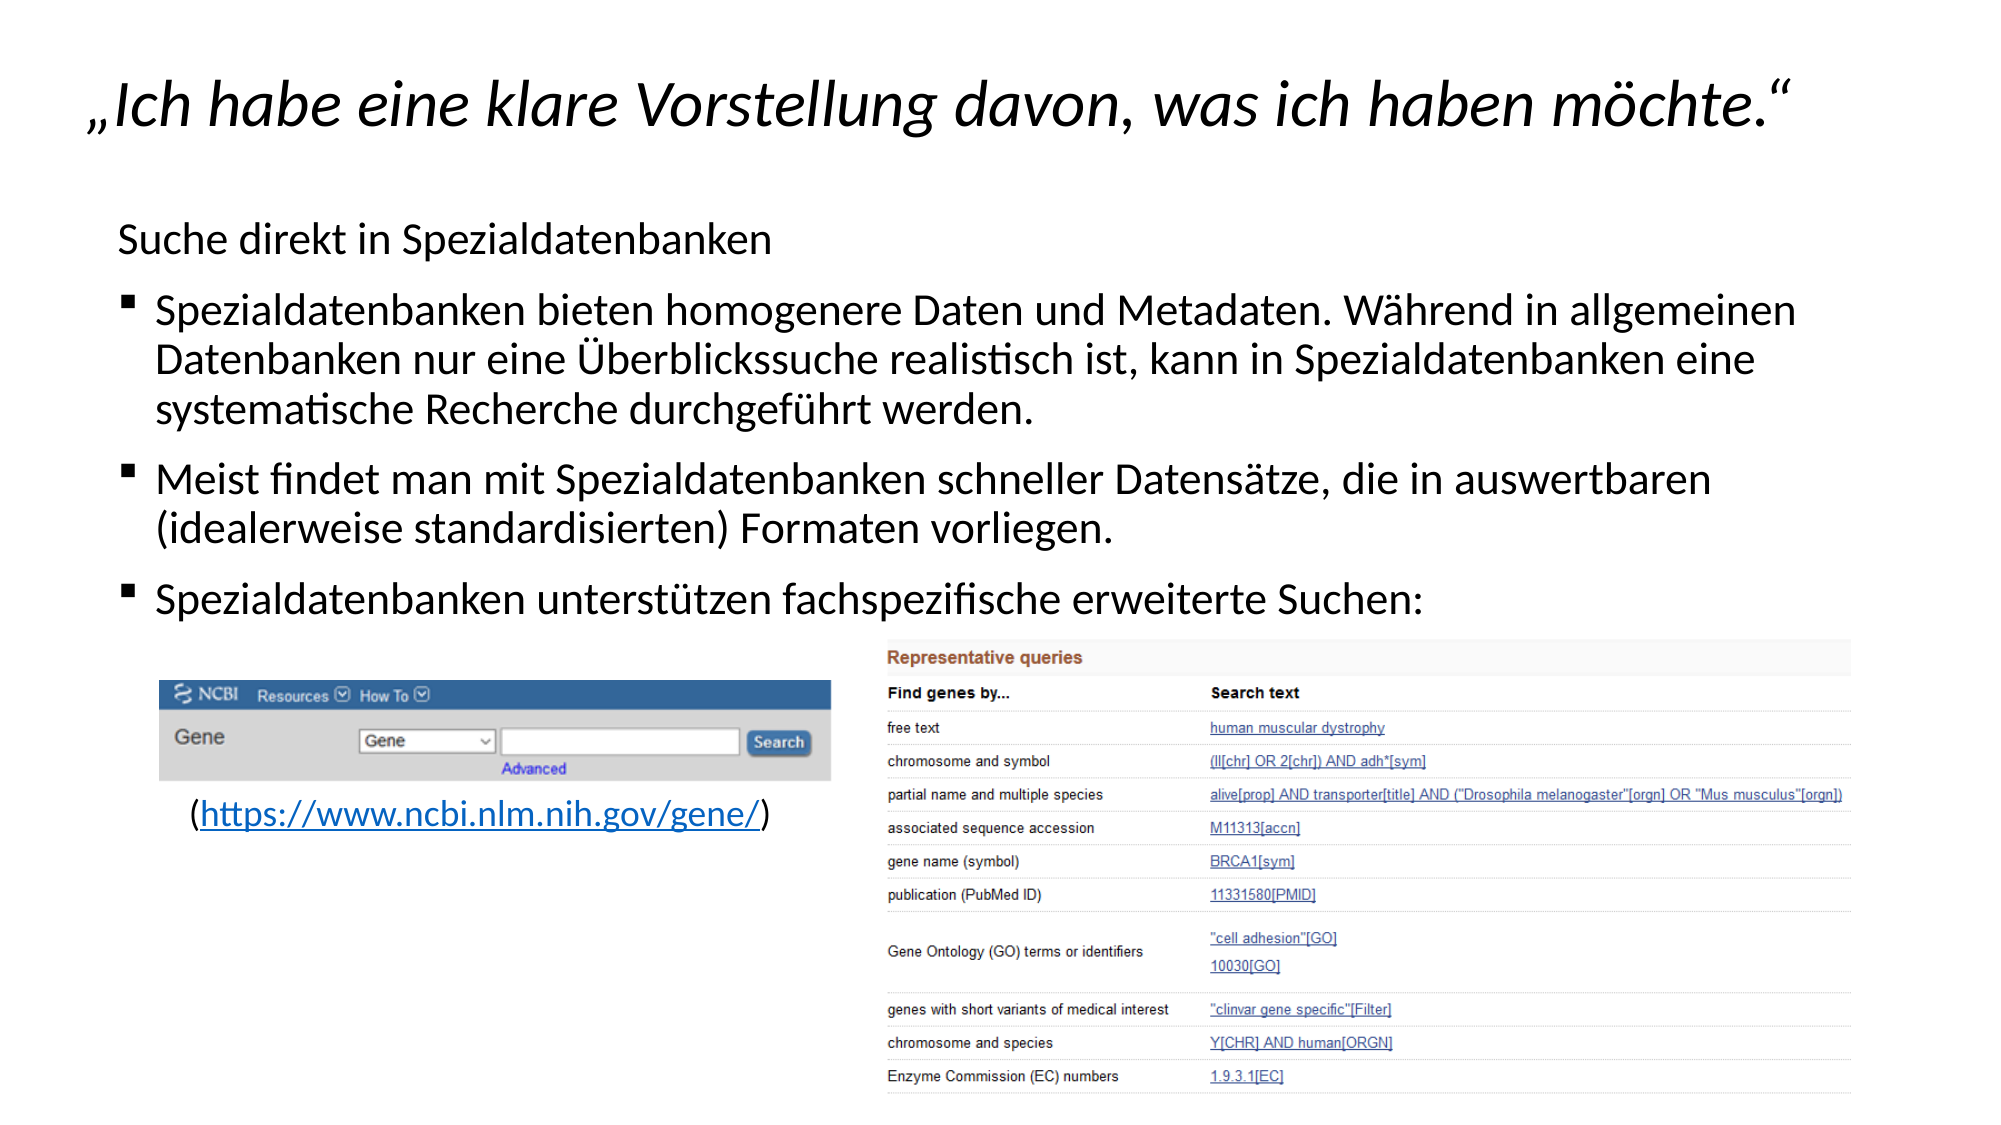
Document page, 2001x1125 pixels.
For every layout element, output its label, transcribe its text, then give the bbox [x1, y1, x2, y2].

picture [881, 636, 1851, 1098]
title „Ich habe eine klare Vorstellung davon, was ich haben möchte.“ [70, 59, 1898, 149]
list Suche direkt in Spezialdatenbanken Spezialdatenbanken bieten homogenere Daten und Metadaten. Während in allgemeinen Datenbanken nur eine Überblickssuche realistisch ist, kann in Spezialdatenbanken eine systematische Recherche durchgeführt werden. Meist findet man mit Spezialdatenbanken schneller Datensätze, die in auswertbaren (idealerweise standardisierten) Formaten vorliegen. Spezialdatenbanken unterstützen fachspezifische erweiterte Suchen: [102, 208, 1898, 1071]
text_box (https://www.ncbi.nlm.nih.gov/gene/) [174, 793, 787, 842]
picture [159, 680, 836, 786]
